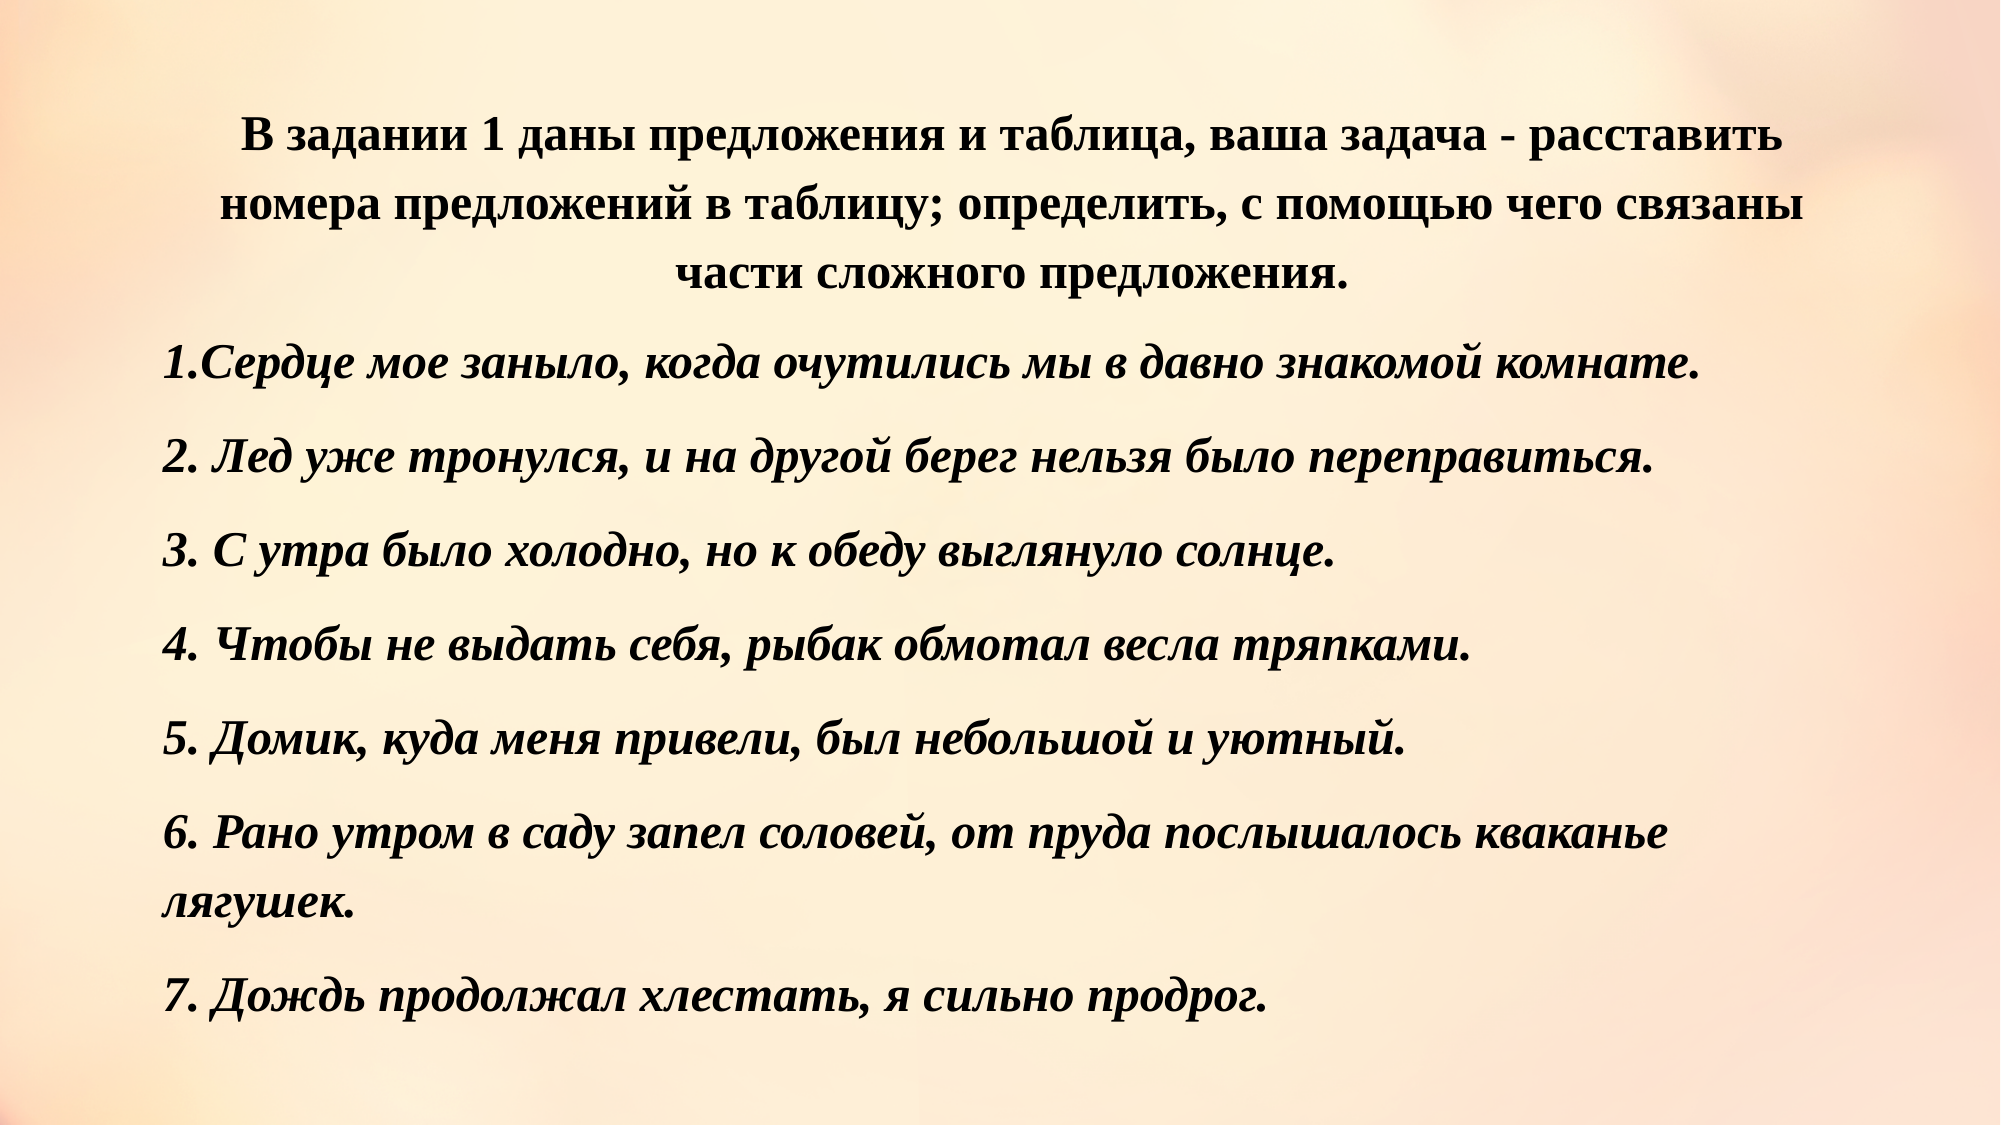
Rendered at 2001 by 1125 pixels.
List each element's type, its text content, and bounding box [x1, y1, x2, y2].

picture [0, 0, 2001, 1125]
text_box В задании 1 даны предложения и таблица, ваша задача - расставить номера предложений в таблицу; определить, с помощью чего связаны части сложного предложения. 1.Сердце мое заныло, когда очутились мы в давно знакомой комнате. 2. Лед уже тронулся, и на другой берег нельзя было переправиться. 3. С утра было холодно, но к обеду выглянуло солнце. 4. Чтобы не выдать себя, рыбак обмотал весла тряпками. 5. Домик, куда меня привели, был небольшой и уютный. 6. Рано утром в саду запел соловей, от пруда послышалось кваканье лягушек. 7. Дождь продолжал хлестать, я сильно продрог. [148, 84, 1876, 1029]
